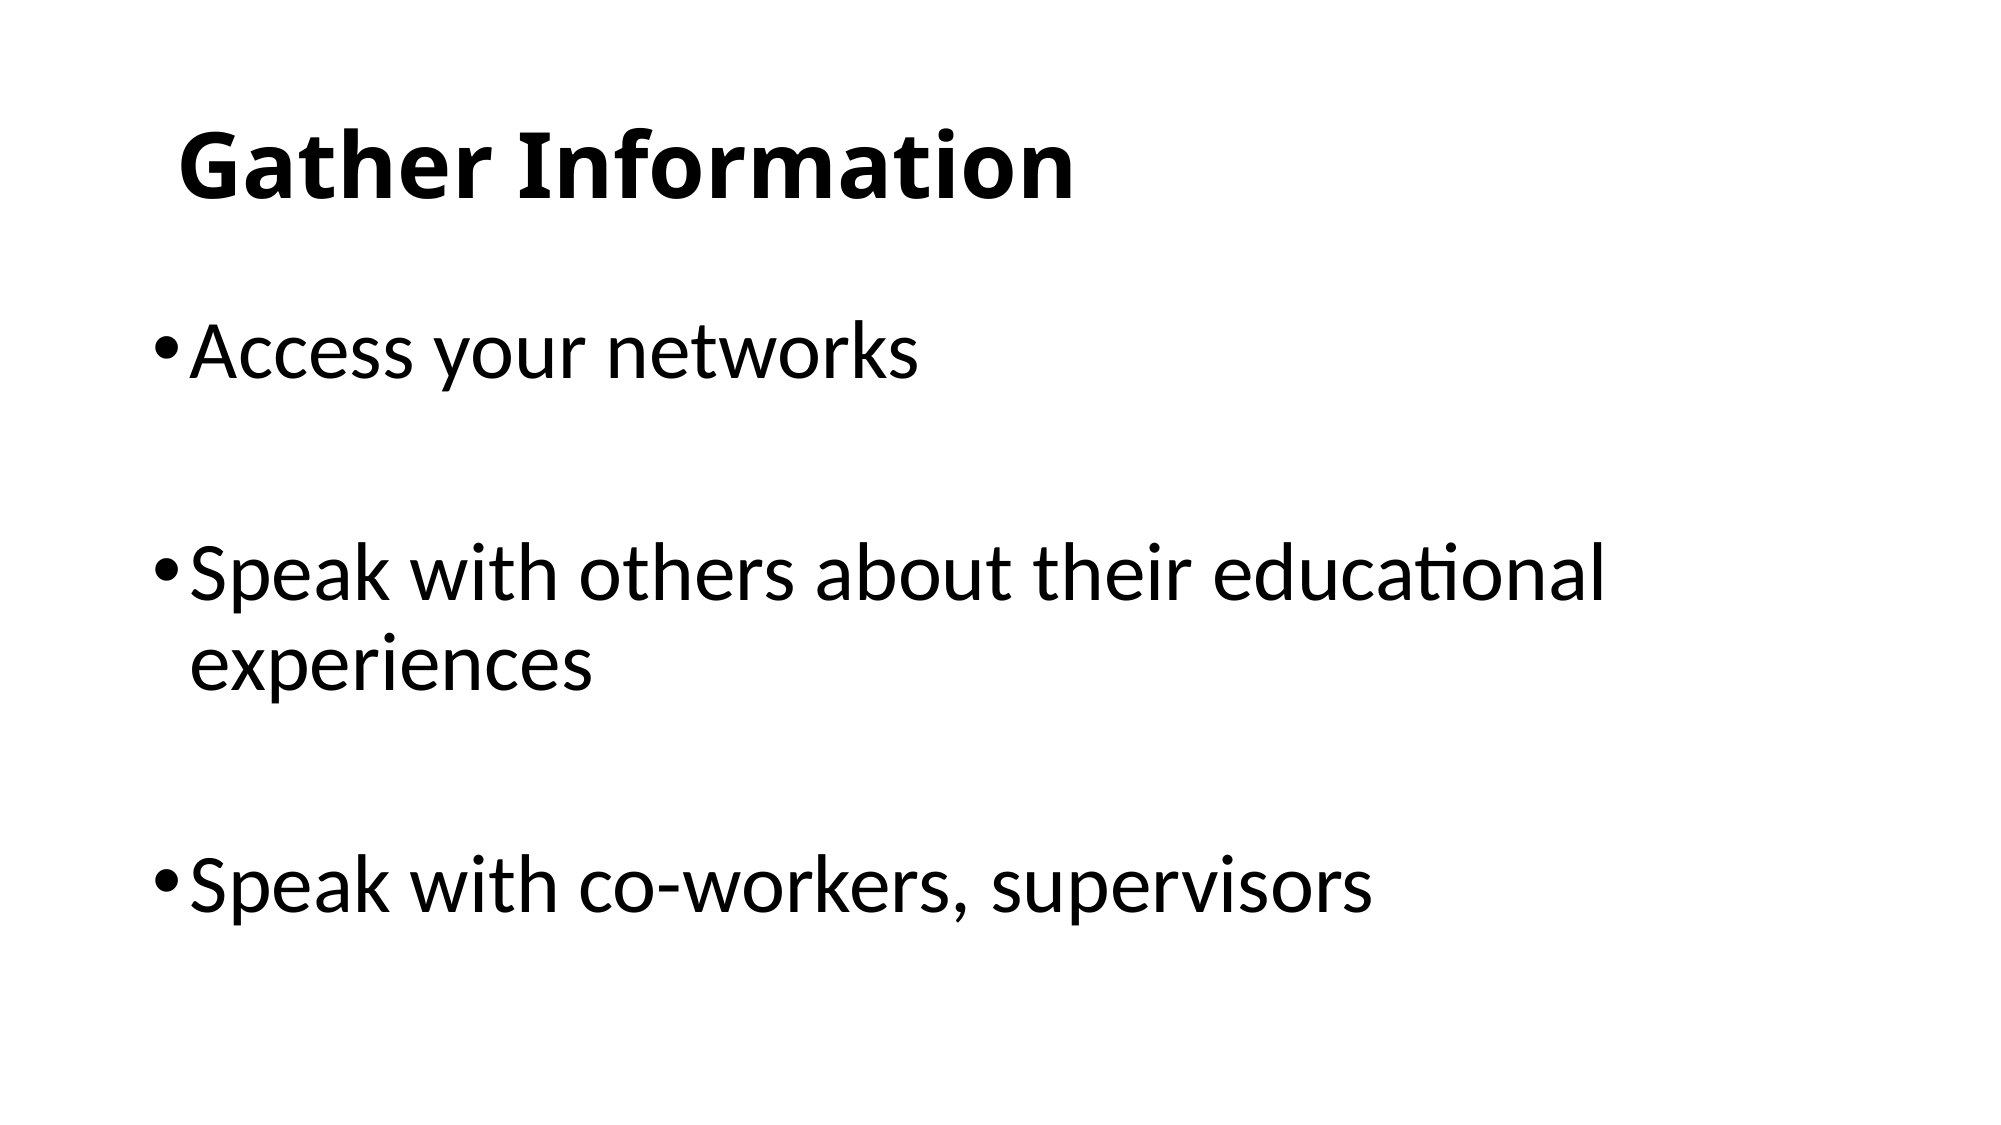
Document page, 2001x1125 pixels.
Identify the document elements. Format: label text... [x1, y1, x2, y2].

list Access your networks Speak with others about their educational experiences Speak with co-workers, supervisors [137, 299, 1863, 1014]
title Gather Information [137, 59, 1863, 278]
